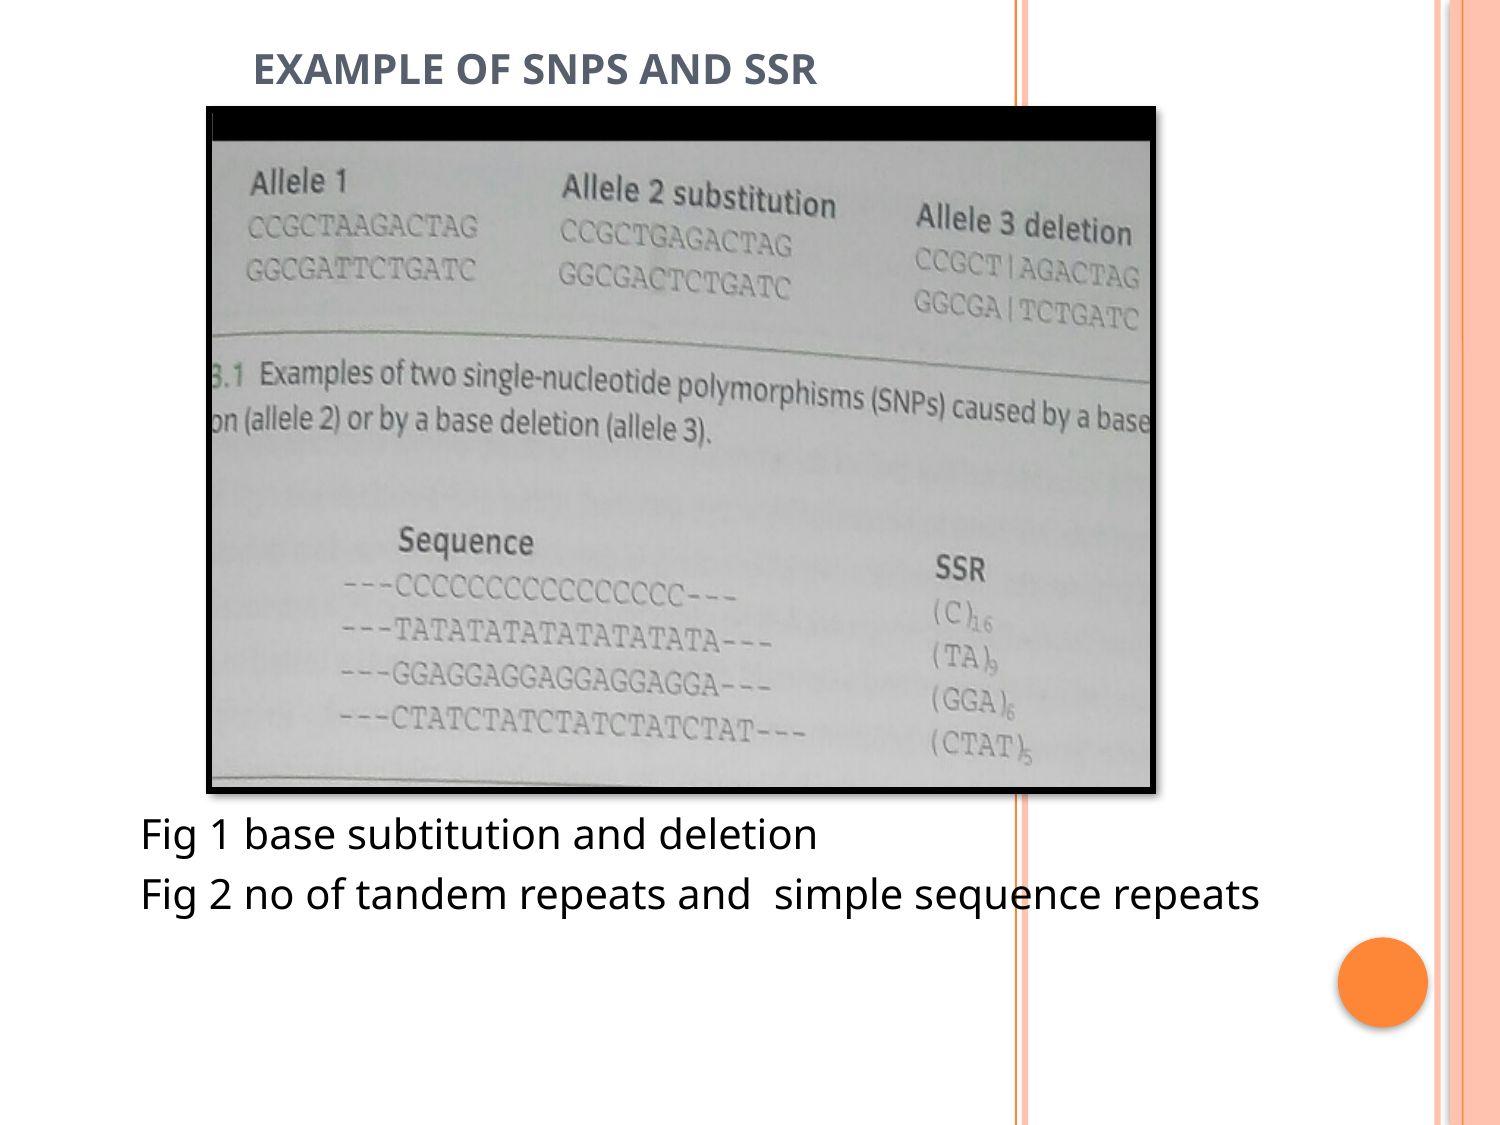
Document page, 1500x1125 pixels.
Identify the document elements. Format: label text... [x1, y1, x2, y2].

list Fig 1 base subtitution and deletion Fig 2 no of tandem repeats and simple sequence repeats [125, 800, 1360, 1000]
picture [211, 111, 1151, 788]
title Example of snps and ssr [237, 24, 1273, 100]
